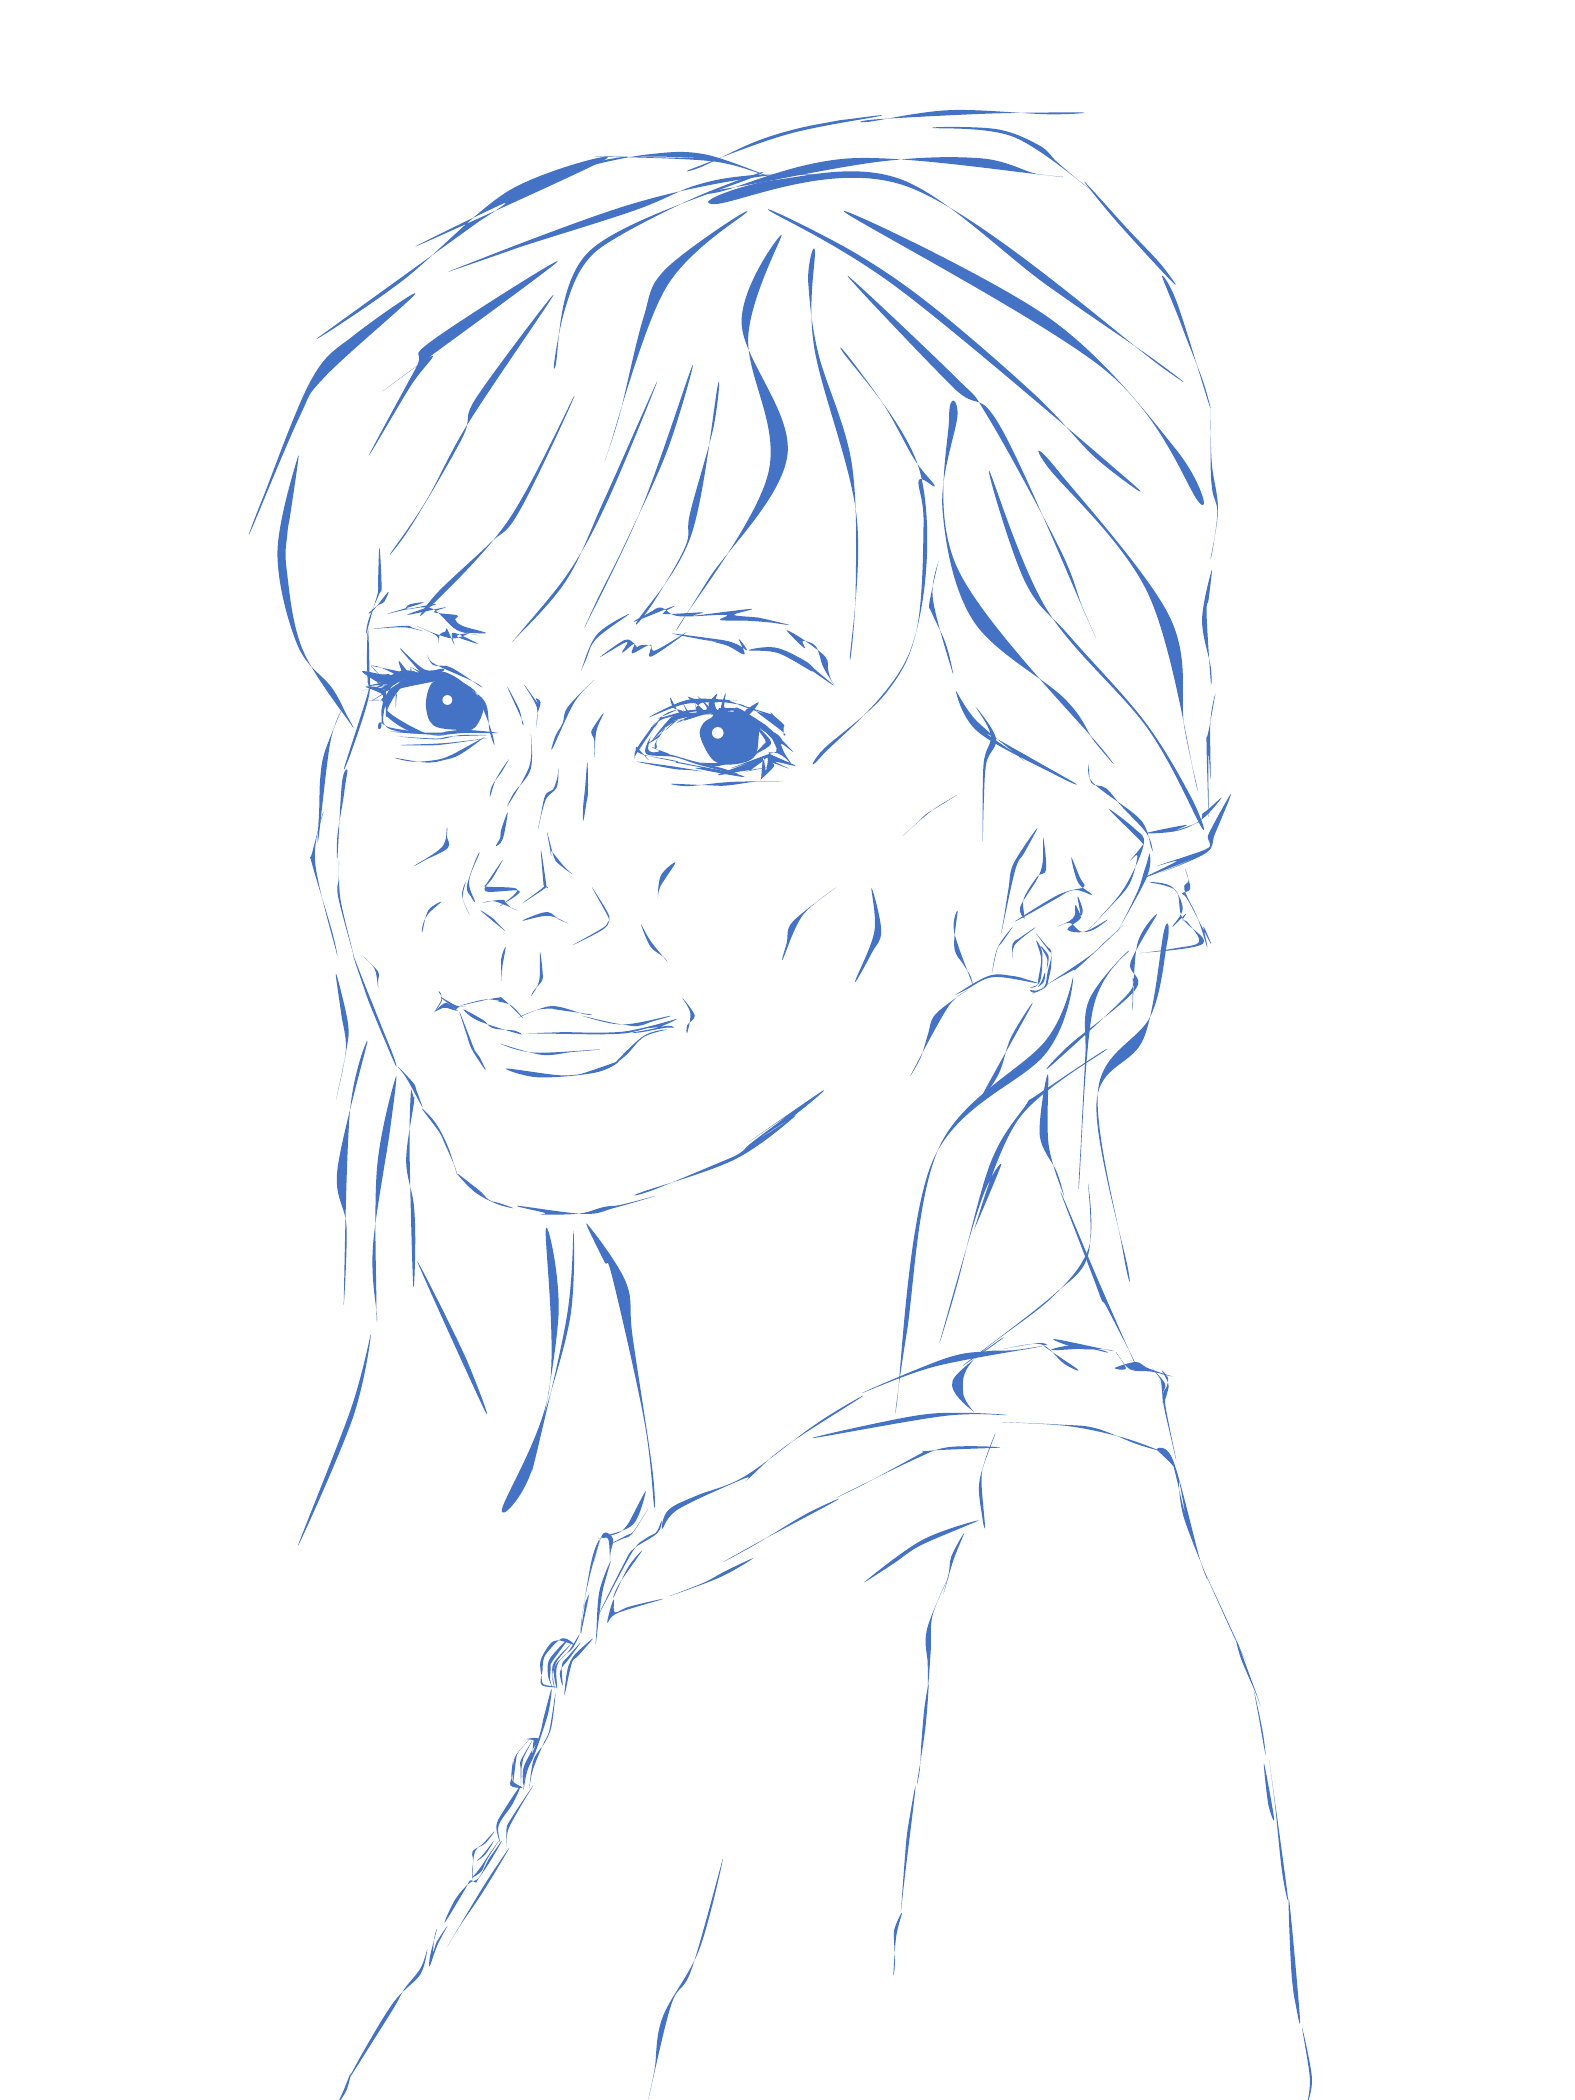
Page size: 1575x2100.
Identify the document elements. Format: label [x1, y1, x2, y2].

picture [86, 0, 1489, 2100]
